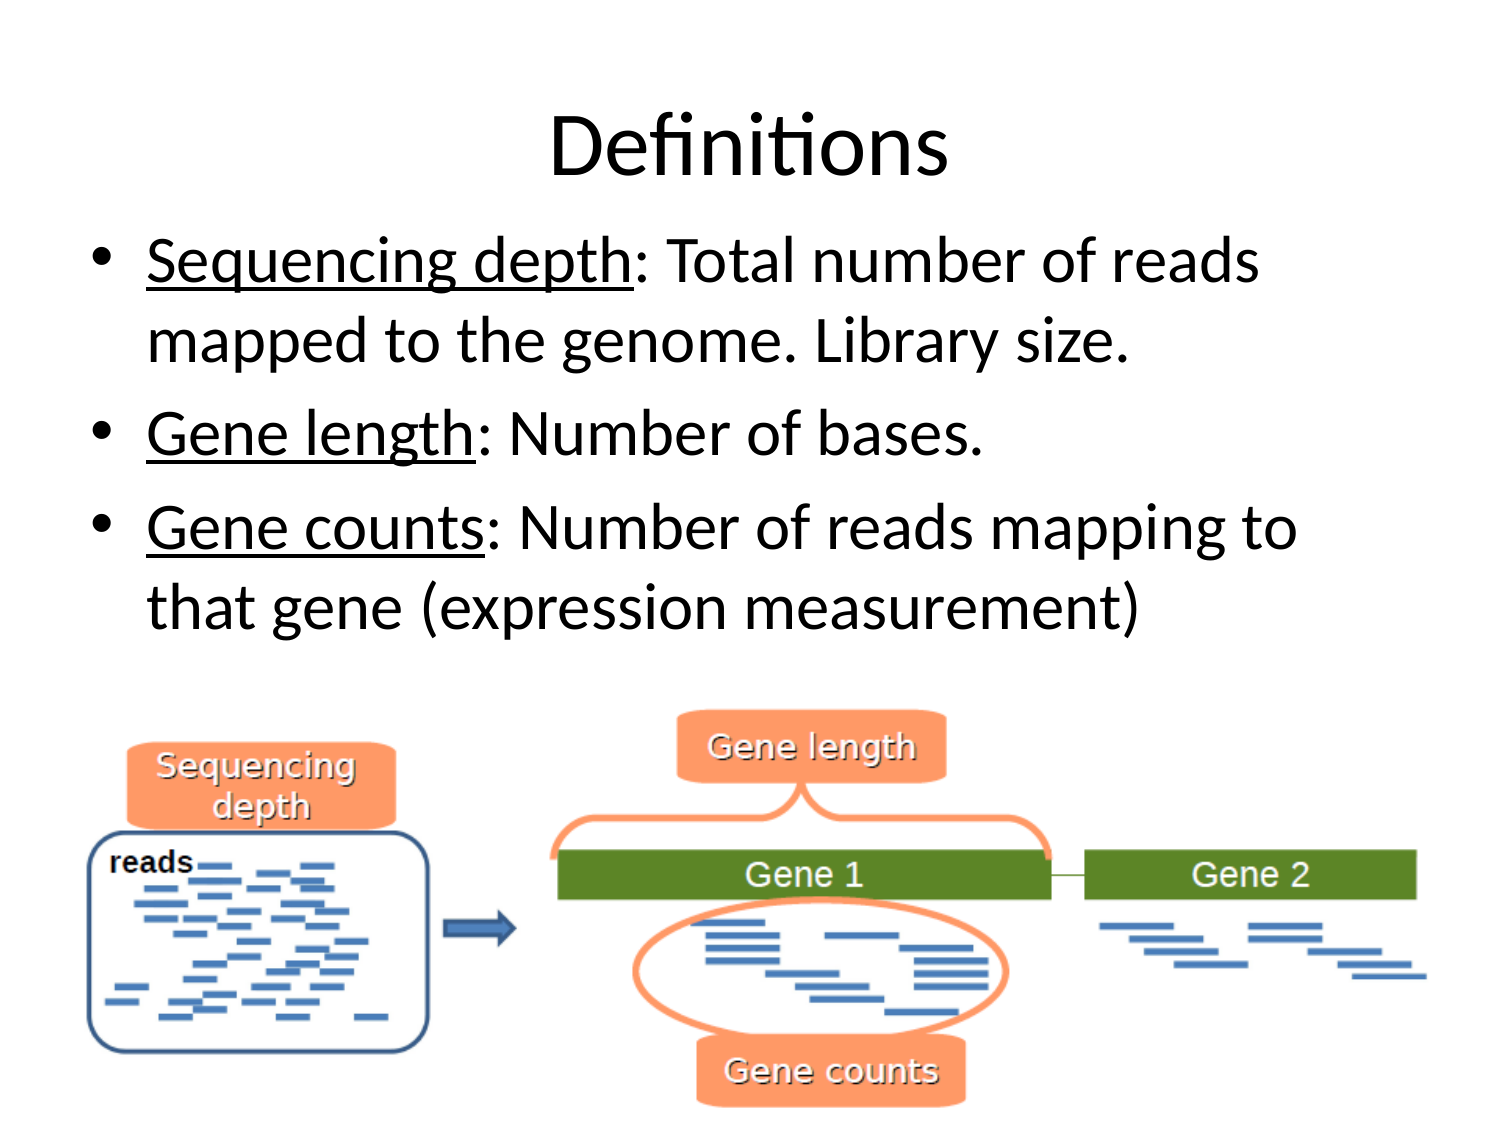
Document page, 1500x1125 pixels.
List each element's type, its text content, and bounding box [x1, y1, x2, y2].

title Definitions [75, 45, 1425, 208]
list Sequencing depth: Total number of reads mapped to the genome. Library size. Gene length: Number of bases. Gene counts: Number of reads mapping to that gene (expression measurement) [75, 208, 1425, 698]
picture [65, 703, 1435, 1125]
